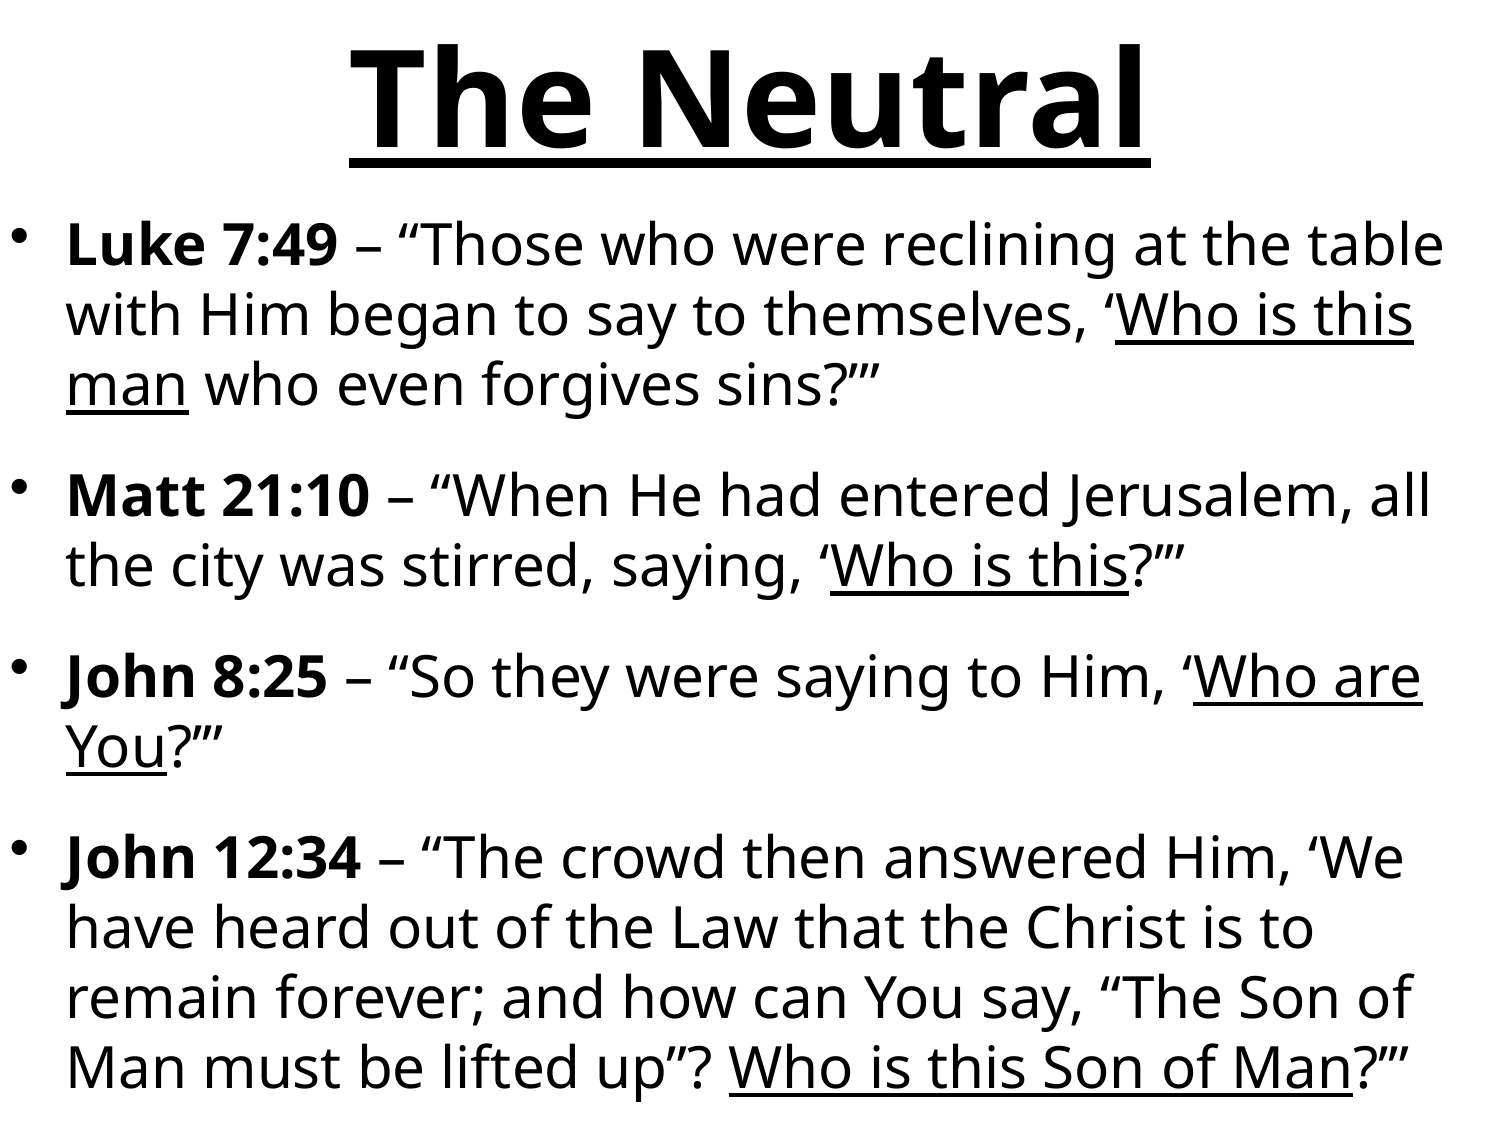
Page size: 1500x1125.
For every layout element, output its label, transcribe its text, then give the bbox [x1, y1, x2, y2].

list Luke 7:49 – “Those who were reclining at the table with Him began to say to themselves, ‘Who is this man who even forgives sins?’” Matt 21:10 – “When He had entered Jerusalem, all the city was stirred, saying, ‘Who is this?’” John 8:25 – “So they were saying to Him, ‘Who are You?’” John 12:34 – “The crowd then answered Him, ‘We have heard out of the Law that the Christ is to remain forever; and how can You say, “The Son of Man must be lifted up”? Who is this Son of Man?’” [0, 200, 1500, 1125]
title The Neutral [0, 0, 1500, 188]
